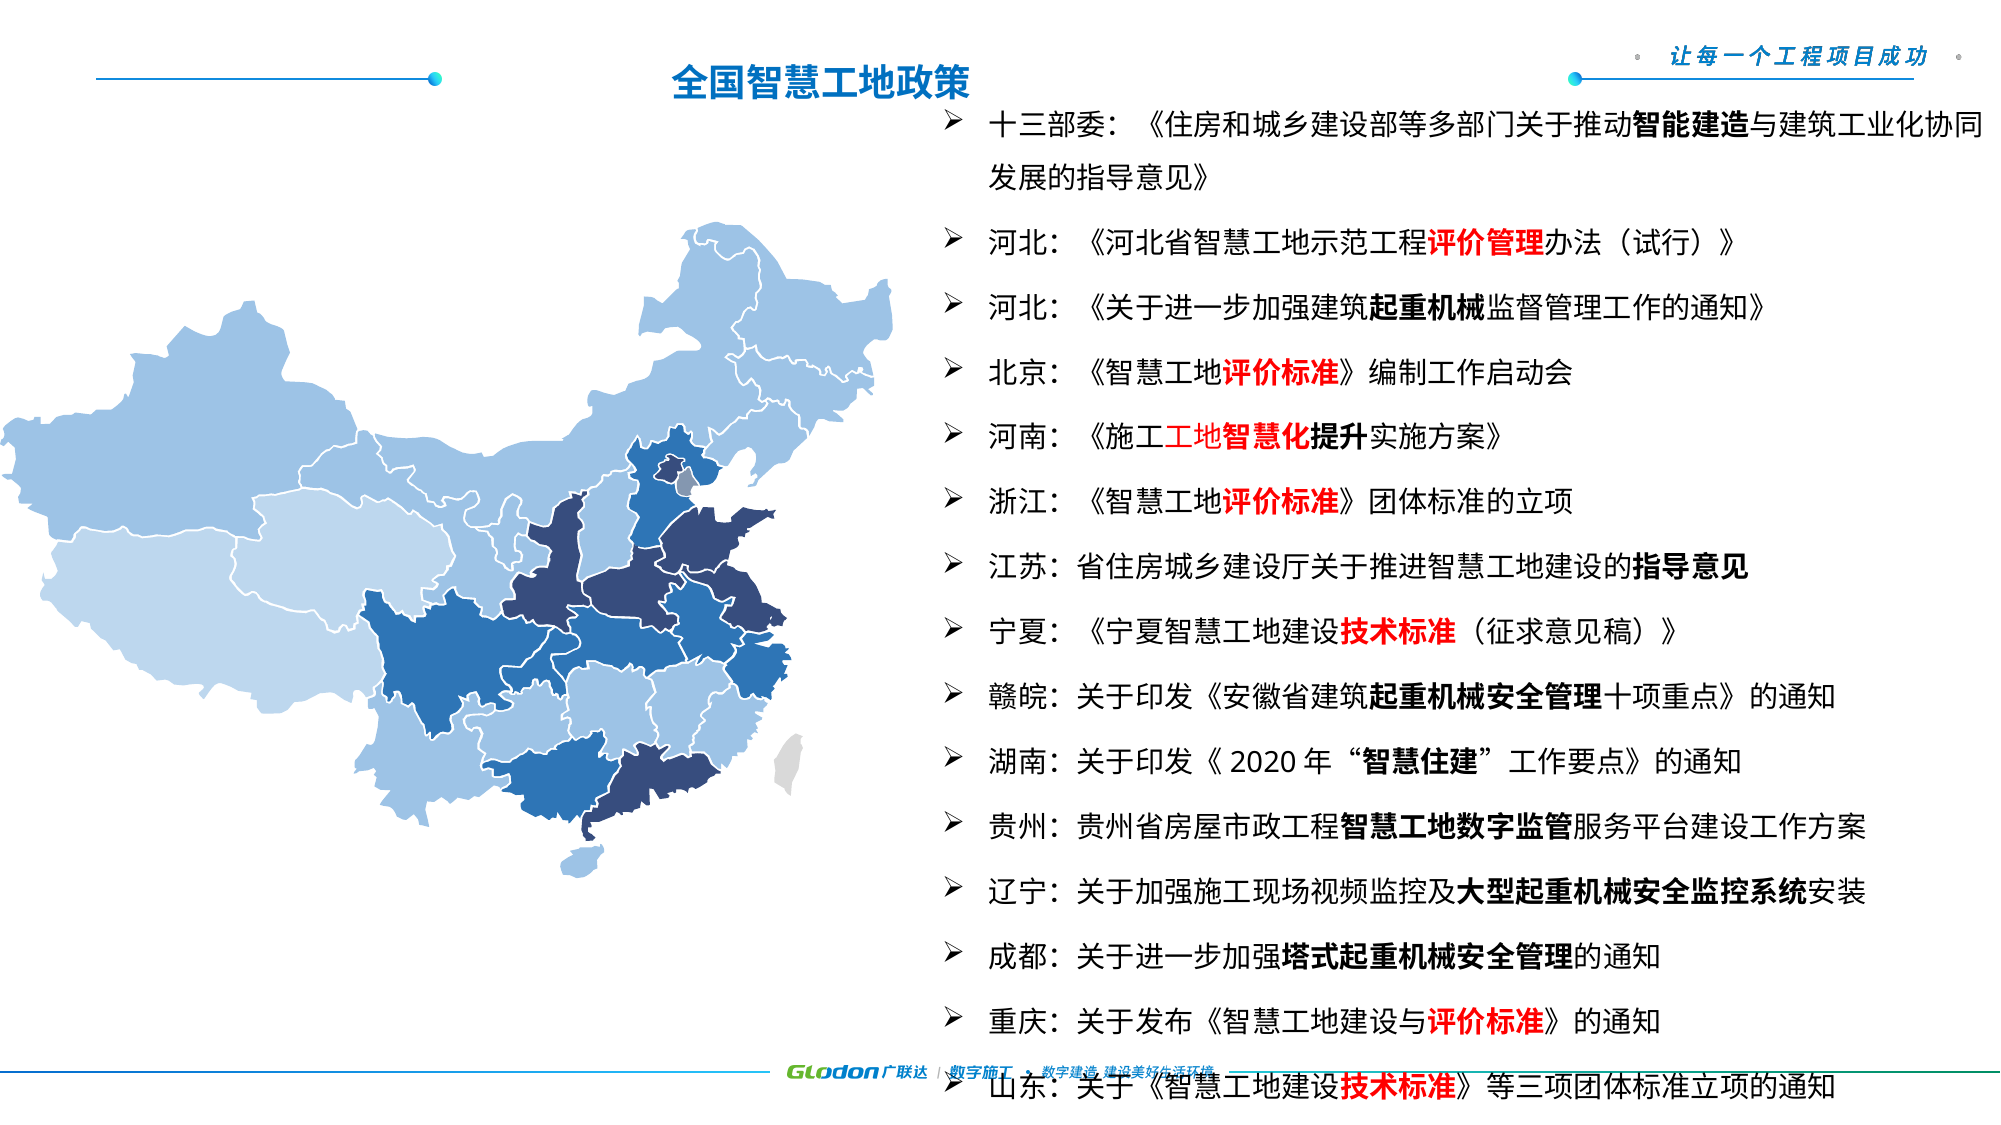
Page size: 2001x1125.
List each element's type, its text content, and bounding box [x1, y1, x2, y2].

picture [96, 72, 442, 86]
picture [0, 1053, 927, 1092]
picture [1568, 72, 1914, 81]
picture [1621, 36, 1962, 70]
text_box 全国智慧工地政策 [656, 51, 987, 112]
text_box 十三部委：《住房和城乡建设部等多部门关于推动智能建造与建筑工业化协同发展的指导意见》 河北：《河北省智慧工地示范工程评价管理办法（试行）》 河北：《关于进一步加强建筑起重机械监督管理工作的通知》 北京：《智慧工地评价标准》编制工作启动会 河南：《施工工地智慧化提升实施方案》 浙江：《智慧工地评价标准》团体标准的立项 江苏：省住房城乡建设厅关于推进智慧工地建设的指导意见 宁夏：《宁夏智慧工地建设技术标准（征求意见稿）》 赣皖：关于印发《安徽省建筑起重机械安全管理十项重点》的通知 湖南：关于印发《2020年“智慧住建”工作要点》的通知 贵州：贵州省房屋市政工程智慧工地数字监管服务平台建设工作方案 辽宁：关于加强施工现场视频监控及大型起重机械安全监控系统安装 成都：关于进一步加强塔式起重机械安全管理的通知 重庆：关于发布《智慧工地建设与评价标准》的通知 山东：关于《智慧工地建设技术标准》等三项团体标准立项的通知 [927, 81, 2000, 1125]
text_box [0, 221, 893, 879]
